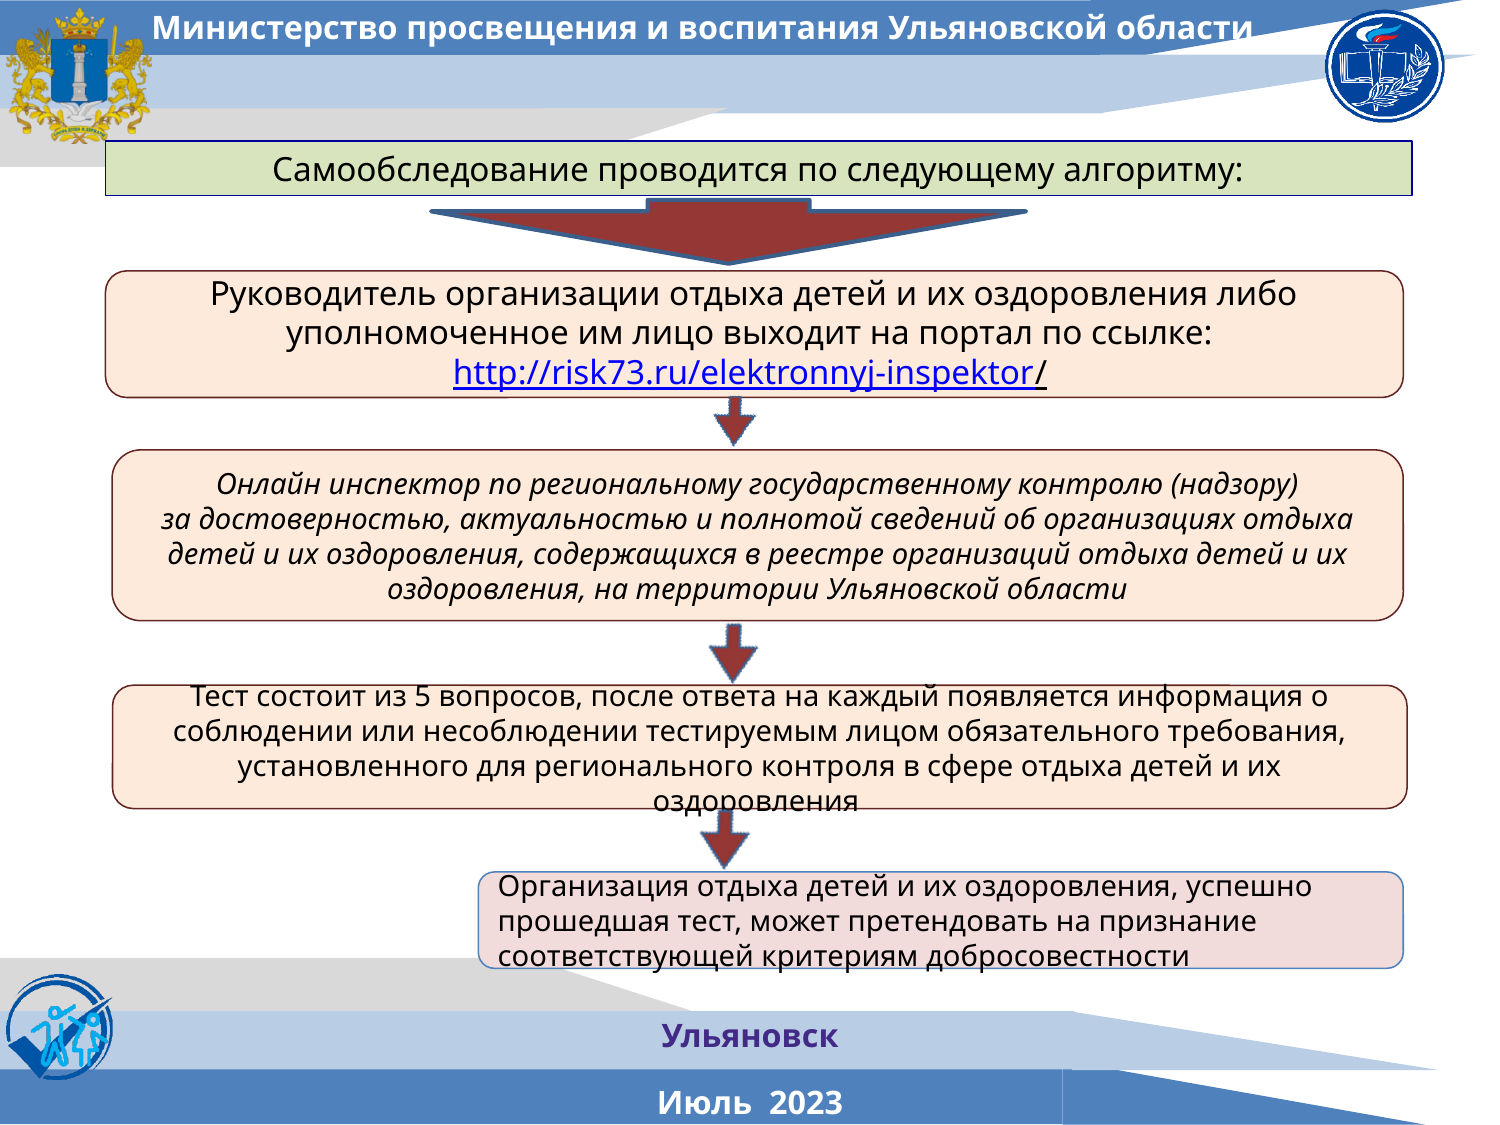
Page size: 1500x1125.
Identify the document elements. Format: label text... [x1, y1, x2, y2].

text_box Организация отдыха детей и их оздоровления, успешно прошедшая тест, может претендовать на признание соответствующей критериям добросовестности [477, 871, 1405, 956]
text_box Онлайн инспектор по региональному государственному контролю (надзору) за достоверностью, актуальностью и полнотой сведений об организациях отдыха детей и их оздоровления, содержащихся в реестре организаций отдыха детей и их оздоровления, на территории Ульяновской области [111, 449, 1405, 622]
picture [6, 973, 113, 1080]
text_box Руководитель организации отдыха детей и их оздоровления либо уполномоченное им лицо выходит на портал по ссылке: http://risk73.ru/elektronnyj-inspektor/ [104, 270, 1405, 399]
picture [1321, 6, 1448, 125]
text_box Самообследование проводится по следующему алгоритму: [105, 175, 1413, 196]
picture [673, 781, 783, 880]
picture [690, 370, 784, 455]
text_box Тест состоит из 5 вопросов, после ответа на каждый появляется информация о соблюдении или несоблюдении тестируемым лицом обязательного требования, установленного для регионального контроля в сфере отдыха детей и их оздоровления [111, 684, 1408, 810]
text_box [0, 0, 1477, 168]
picture [6, 6, 152, 145]
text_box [0, 957, 1439, 1125]
picture [682, 594, 791, 694]
text_box [429, 197, 1029, 266]
